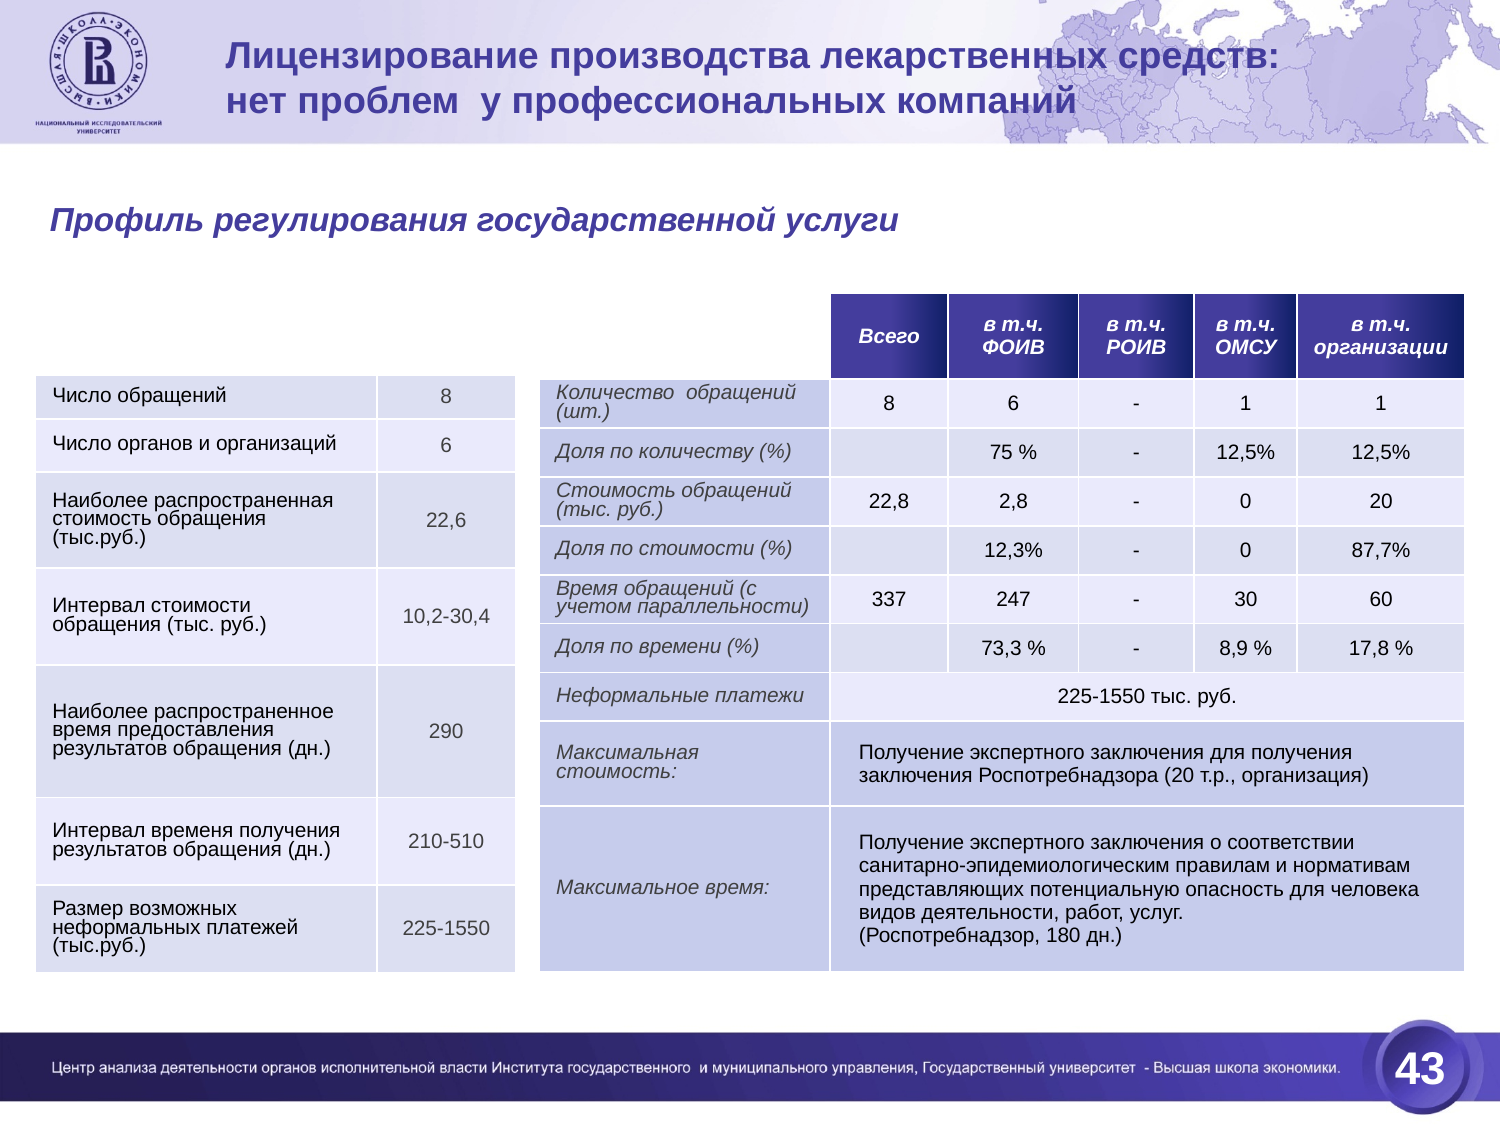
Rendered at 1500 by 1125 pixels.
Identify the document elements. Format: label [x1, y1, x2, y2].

text_box [0, 0, 1500, 1125]
